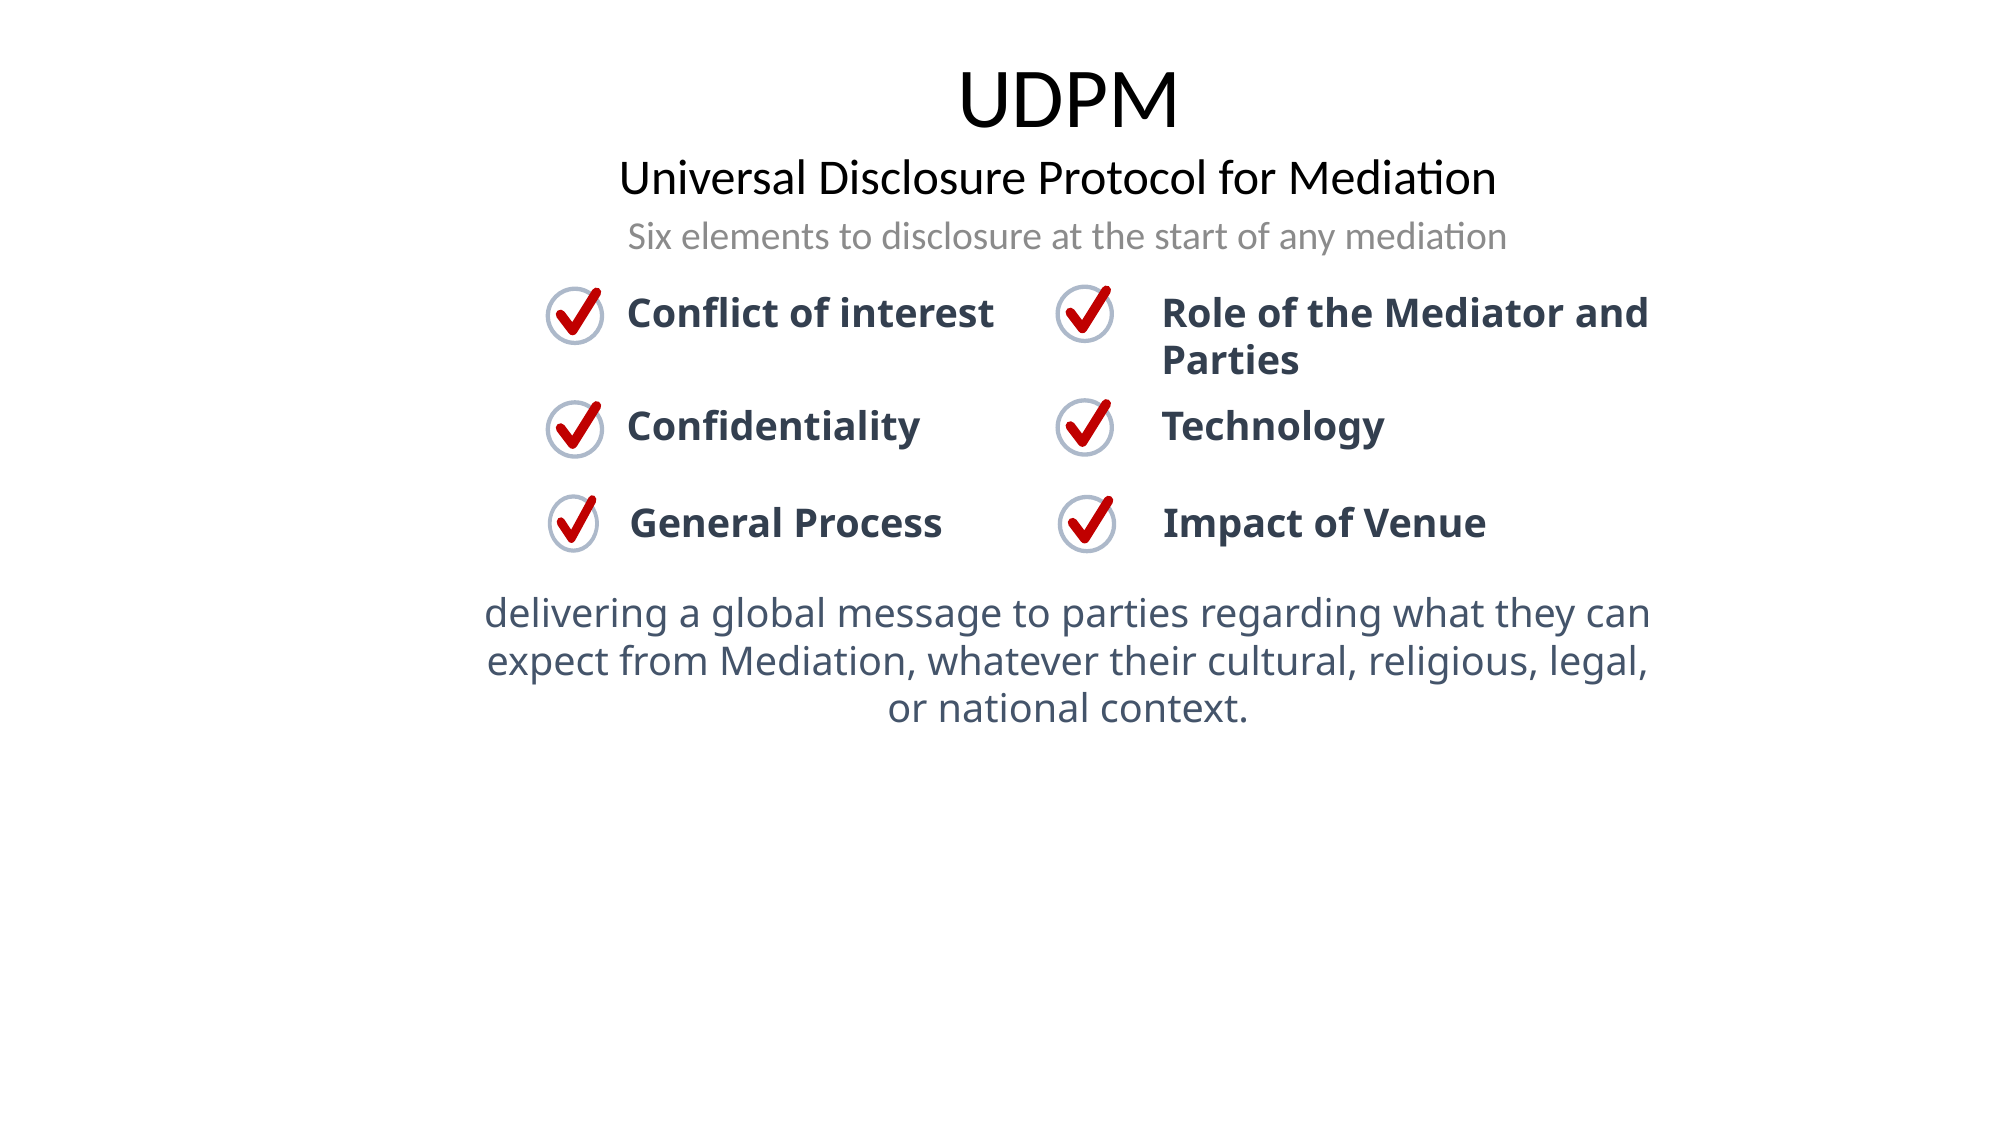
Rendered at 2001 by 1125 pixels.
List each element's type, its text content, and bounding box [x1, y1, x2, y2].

text_box Six elements to disclosure at the start of any mediation [463, 199, 1674, 269]
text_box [1055, 284, 1674, 384]
text_box UDPM Universal Disclosure Protocol for Mediation [463, 34, 1676, 200]
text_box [547, 494, 1057, 553]
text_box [545, 400, 1009, 459]
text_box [1055, 398, 1674, 457]
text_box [545, 286, 1055, 363]
text_box delivering a global message to parties regarding what they can expect from Mediation, whatever their cultural, religious, legal, or national context. [463, 588, 1674, 659]
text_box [1057, 494, 1676, 554]
